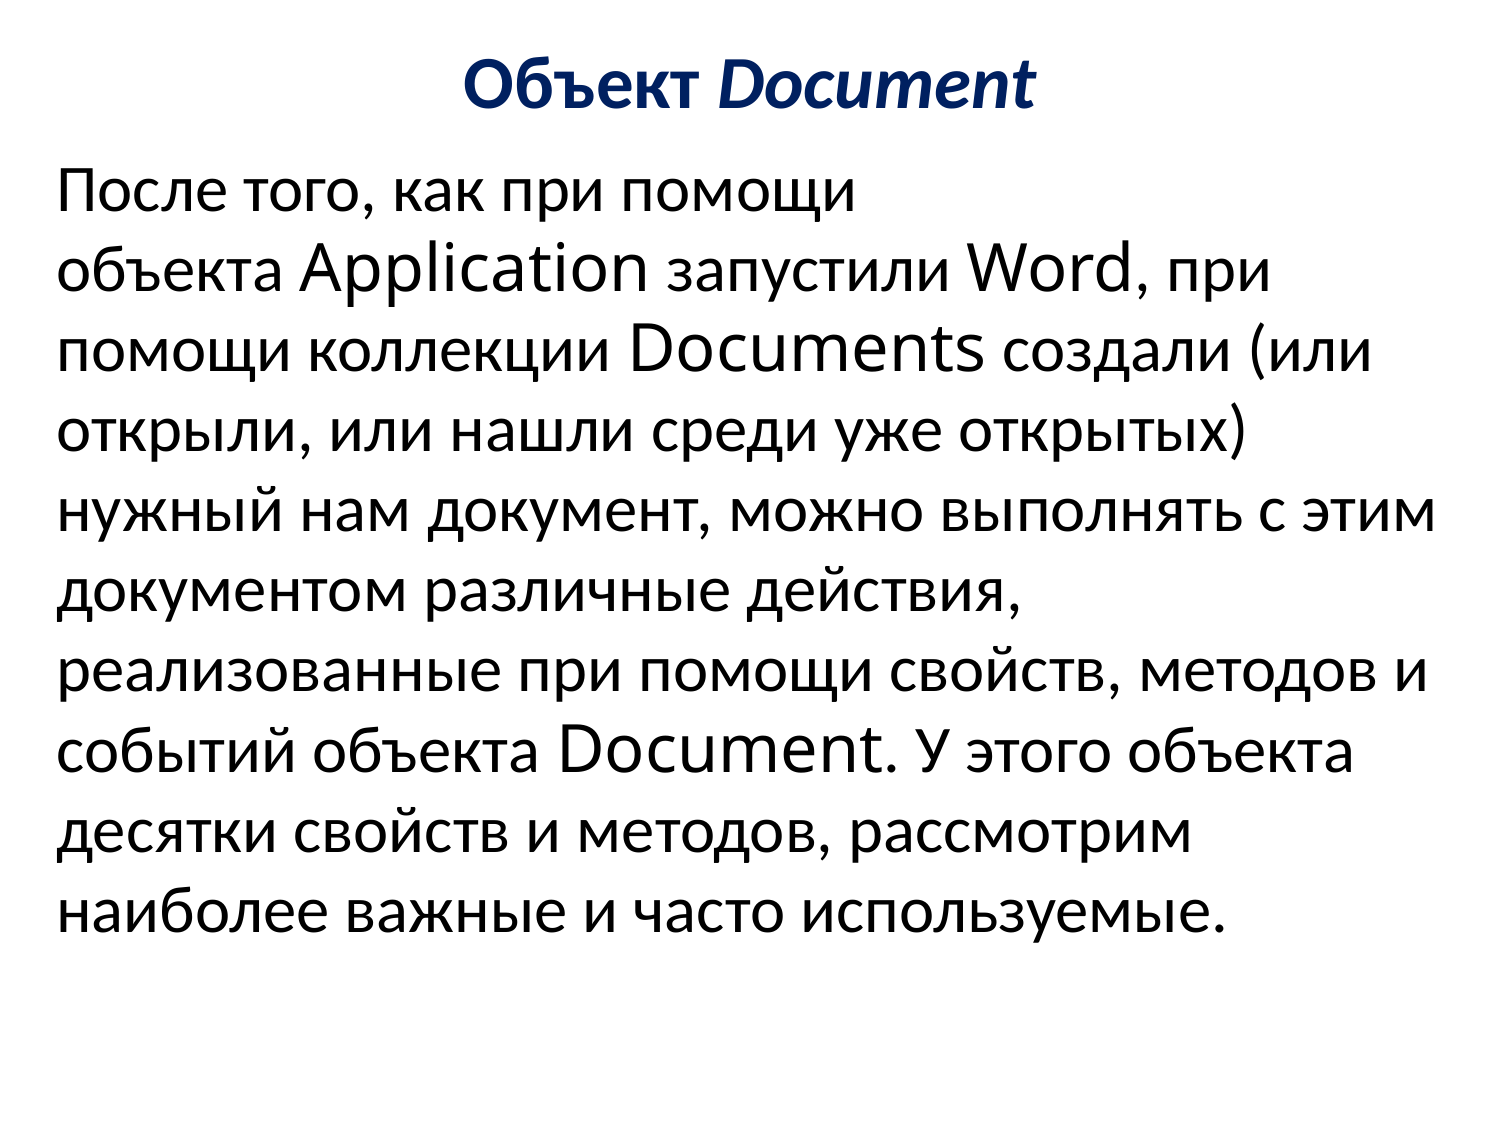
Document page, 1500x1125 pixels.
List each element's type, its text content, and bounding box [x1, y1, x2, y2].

title Объект Document [75, 19, 1425, 137]
list После того, как при помощи объекта Application запустили Word, при помощи коллекции Documents создали (или открыли, или нашли среди уже открытых) нужный нам документ, можно выполнять с этим документом различные действия, реализованные при помощи свойств, методов и событий объекта Document. У этого объекта десятки свойств и методов, рассмотрим наиболее важные и часто используемые. [41, 137, 1471, 1000]
